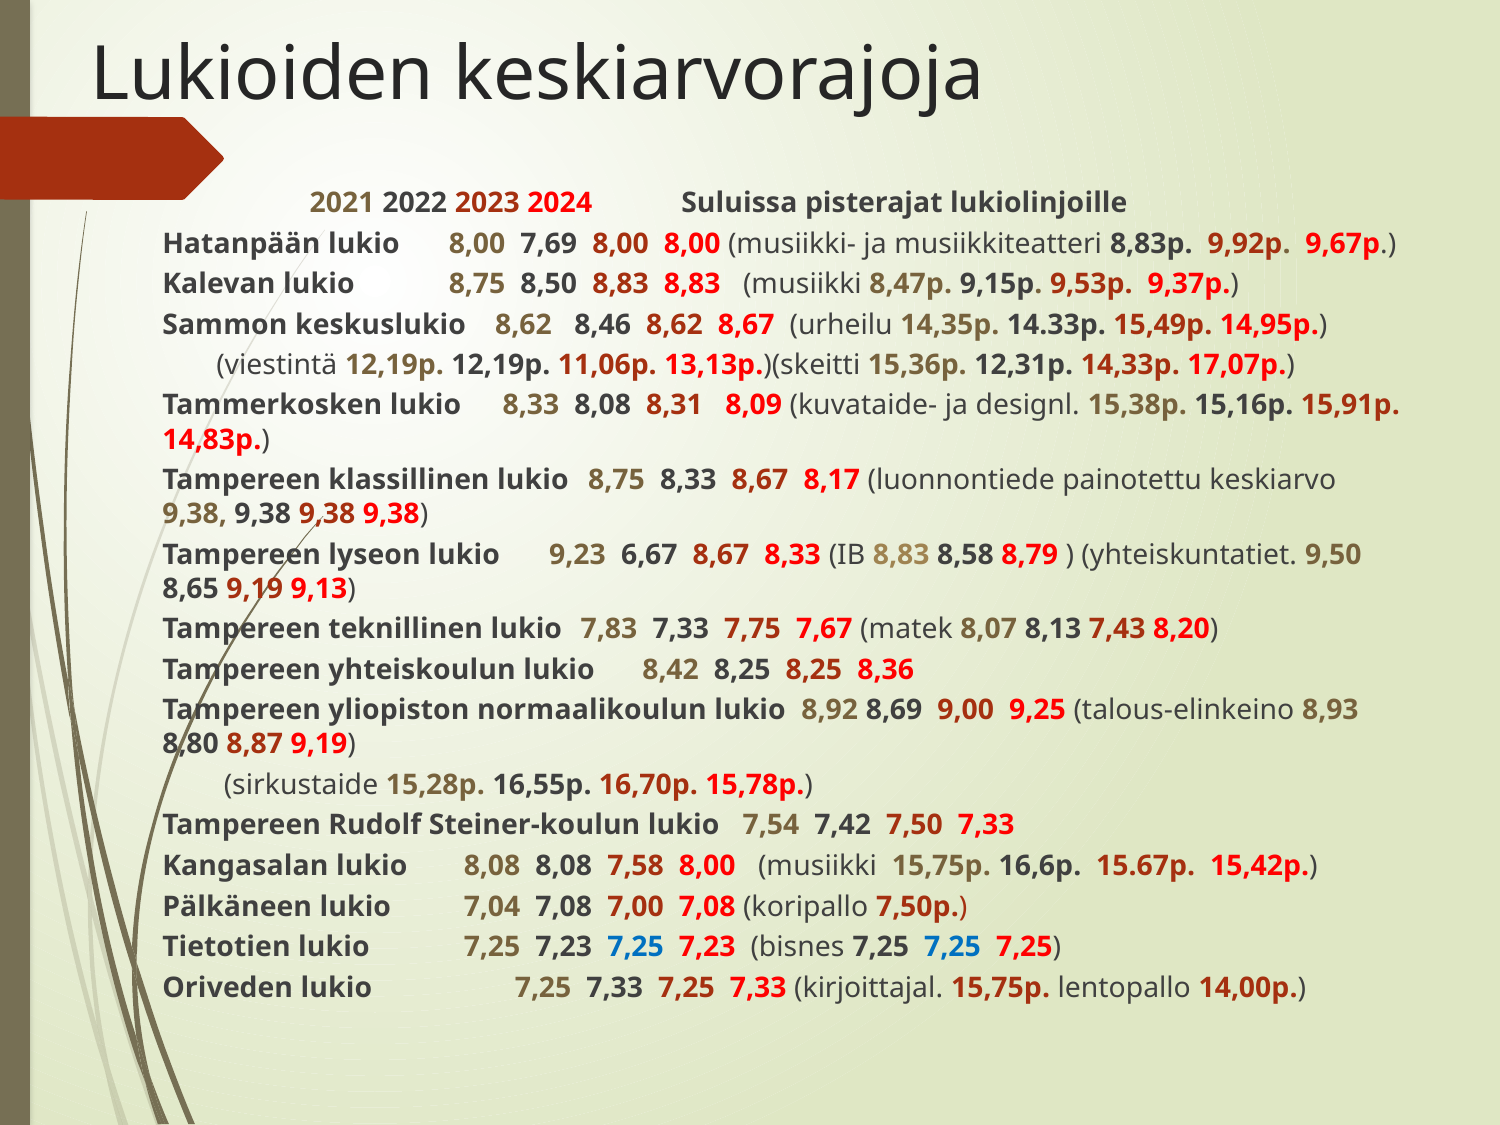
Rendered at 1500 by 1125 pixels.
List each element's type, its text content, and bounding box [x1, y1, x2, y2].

list 2021 2022 2023 2024 Suluissa pisterajat lukiolinjoille Hatanpään lukio 8,00 7,69 8,00 8,00 (musiikki- ja musiikkiteatteri 8,83p. 9,92p. 9,67p.) Kalevan lukio 8,75 8,50 8,83 8,83 (musiikki 8,47p. 9,15p. 9,53p. 9,37p.) Sammon keskuslukio 8,62 8,46 8,62 8,67 (urheilu 14,35p. 14.33p. 15,49p. 14,95p.) (viestintä 12,19p. 12,19p. 11,06p. 13,13p.)(skeitti 15,36p. 12,31p. 14,33p. 17,07p.) Tammerkosken lukio 8,33 8,08 8,31 8,09 (kuvataide- ja designl. 15,38p. 15,16p. 15,91p. 14,83p.) Tampereen klassillinen lukio 8,75 8,33 8,67 8,17 (luonnontiede painotettu keskiarvo 9,38, 9,38 9,38 9,38) Tampereen lyseon lukio 9,23 6,67 8,67 8,33 (IB 8,83 8,58 8,79 ) (yhteiskuntatiet. 9,50 8,65 9,19 9,13) Tampereen teknillinen lukio 7,83 7,33 7,75 7,67 (matek 8,07 8,13 7,43 8,20) Tampereen yhteiskoulun lukio 8,42 8,25 8,25 8,36 Tampereen yliopiston normaalikoulun lukio 8,92 8,69 9,00 9,25 (talous-elinkeino 8,93 8,80 8,87 9,19) (sirkustaide 15,28p. 16,55p. 16,70p. 15,78p.) Tampereen Rudolf Steiner-koulun lukio 7,54 7,42 7,50 7,33 Kangasalan lukio 8,08 8,08 7,58 8,00 (musiikki 15,75p. 16,6p. 15.67p. 15,42p.) Pälkäneen lukio 7,04 7,08 7,00 7,08 (koripallo 7,50p.) Tietotien lukio 7,25 7,23 7,25 7,23 (bisnes 7,25 7,25 7,25) Oriveden lukio 7,25 7,33 7,25 7,33 (kirjoittajal. 15,75p. lentopallo 14,00p.) [147, 173, 1425, 1092]
title Lukioiden keskiarvorajoja [75, 0, 1425, 124]
